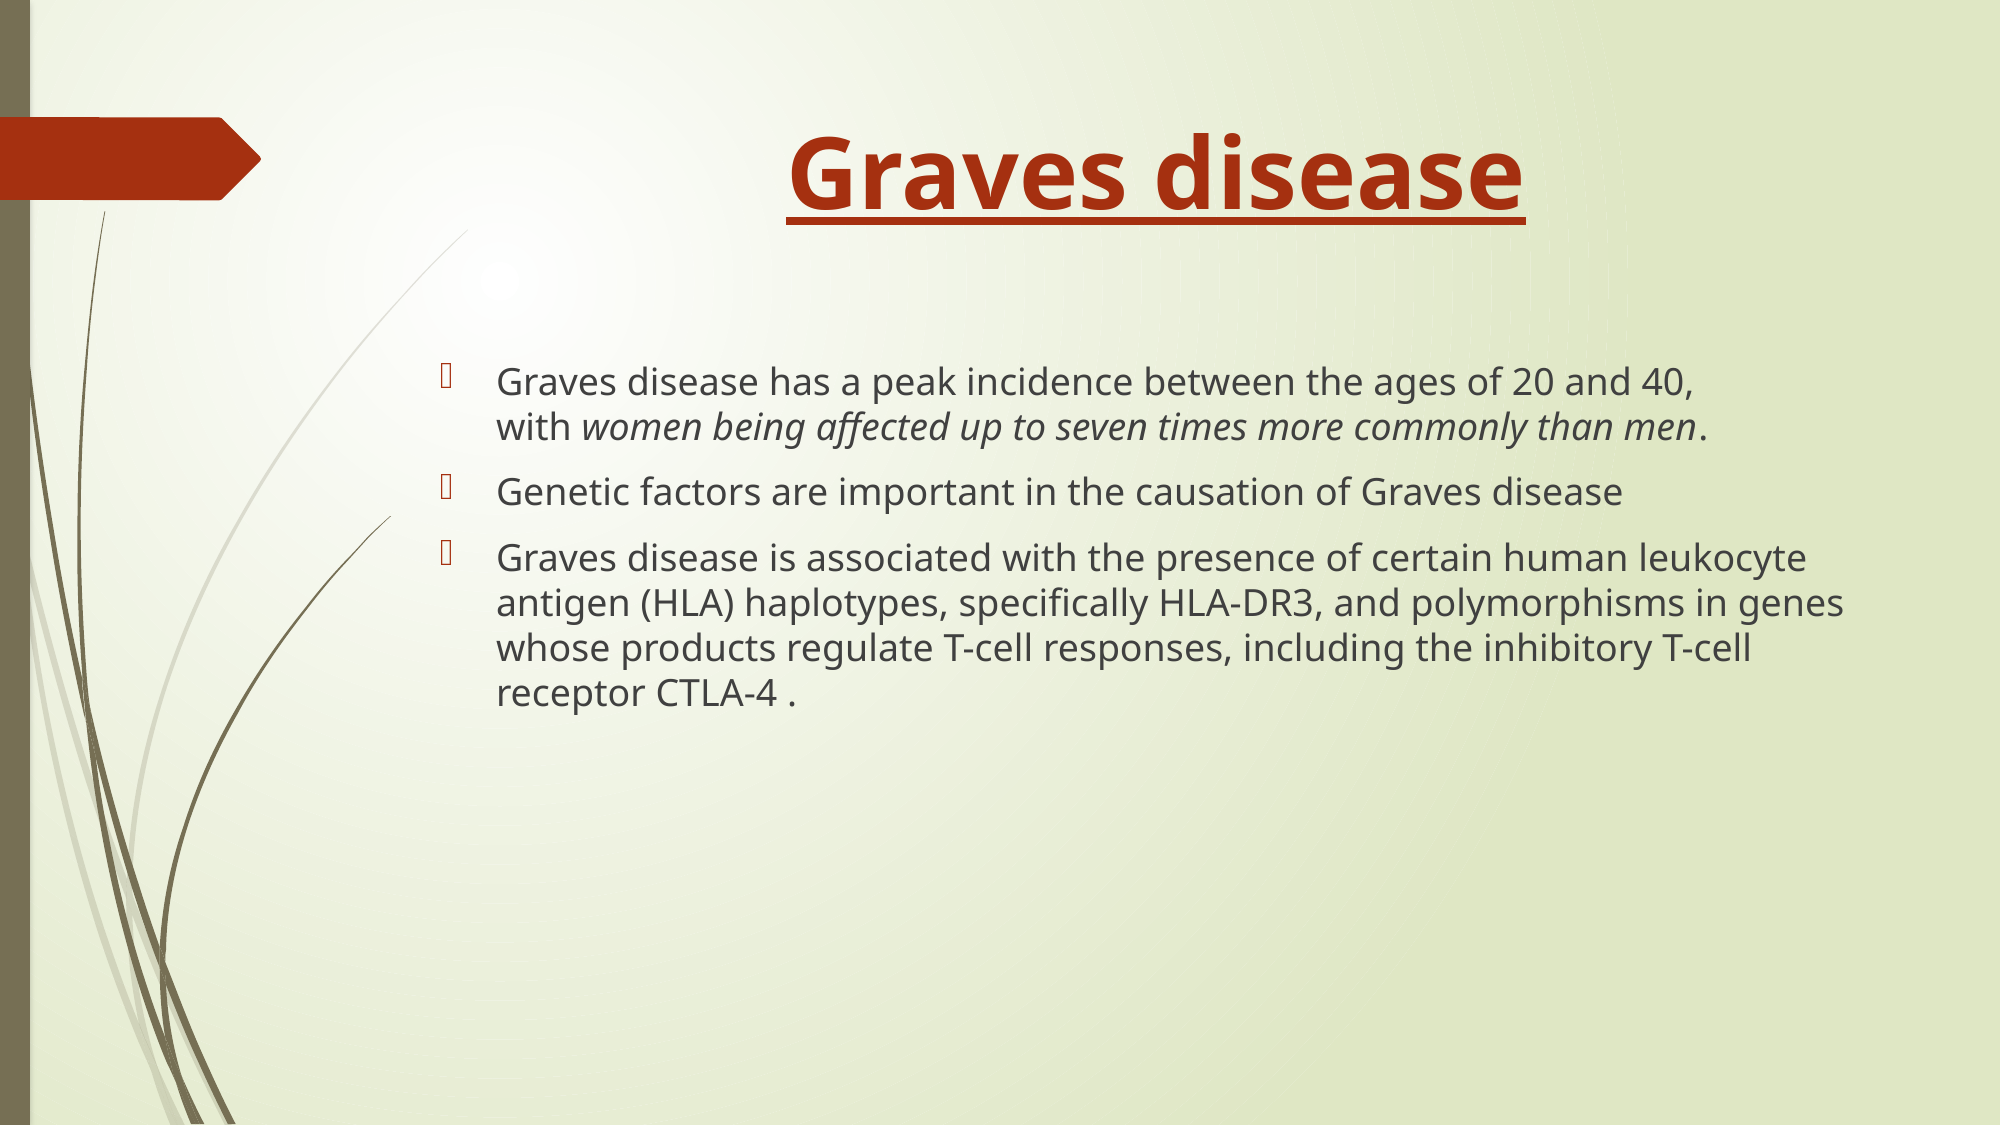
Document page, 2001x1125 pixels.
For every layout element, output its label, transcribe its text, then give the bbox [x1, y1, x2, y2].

title Graves disease [425, 102, 1888, 313]
list Graves disease has a peak incidence between the ages of 20 and 40, with women being affected up to seven times more commonly than men. Genetic factors are important in the causation of Graves disease Graves disease is associated with the presence of certain human leukocyte antigen (HLA) haplotypes, specifically HLA-DR3, and polymorphisms in genes whose products regulate T-cell responses, including the inhibitory T-cell receptor CTLA-4 . [424, 350, 1888, 970]
